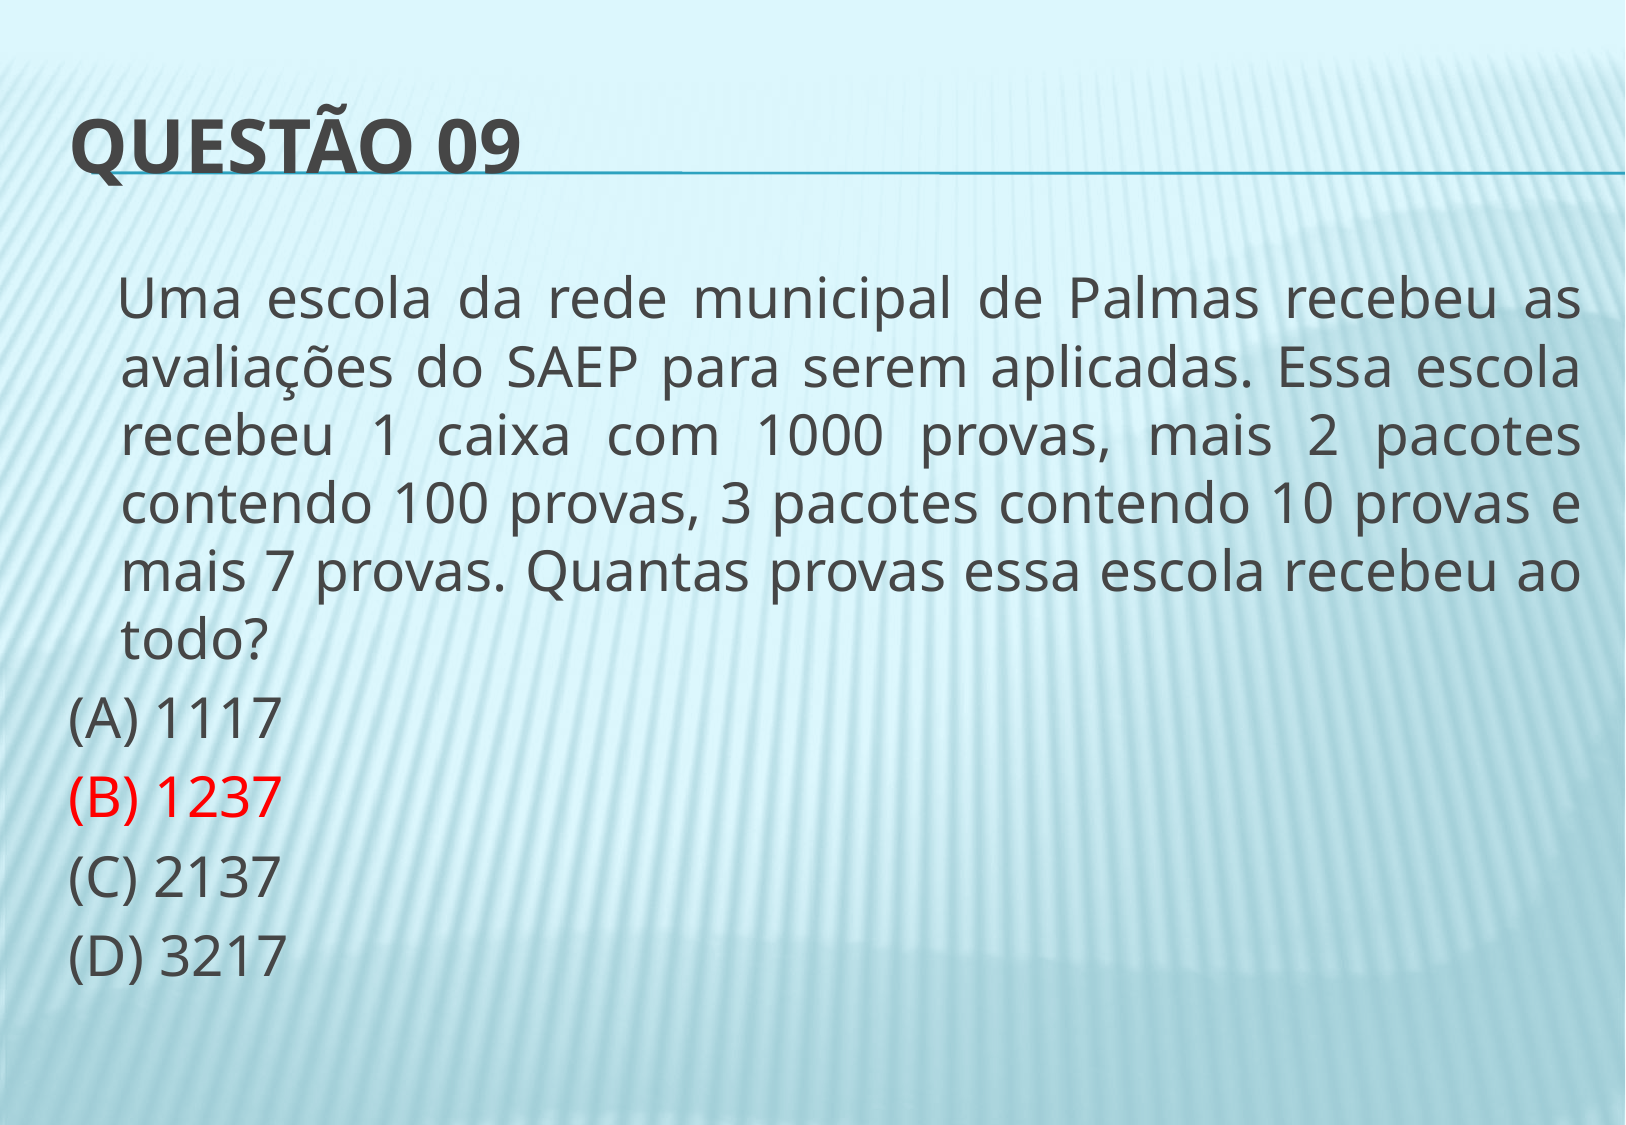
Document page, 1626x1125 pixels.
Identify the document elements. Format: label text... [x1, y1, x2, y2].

title Questão 09 [54, 75, 1598, 213]
list Uma escola da rede municipal de Palmas recebeu as avaliações do SAEP para serem aplicadas. Essa escola recebeu 1 caixa com 1000 provas, mais 2 pacotes contendo 100 provas, 3 pacotes contendo 10 provas e mais 7 provas. Quantas provas essa escola recebeu ao todo? (A) 1117 (B) 1237 (C) 2137 (D) 3217 [54, 254, 1598, 998]
